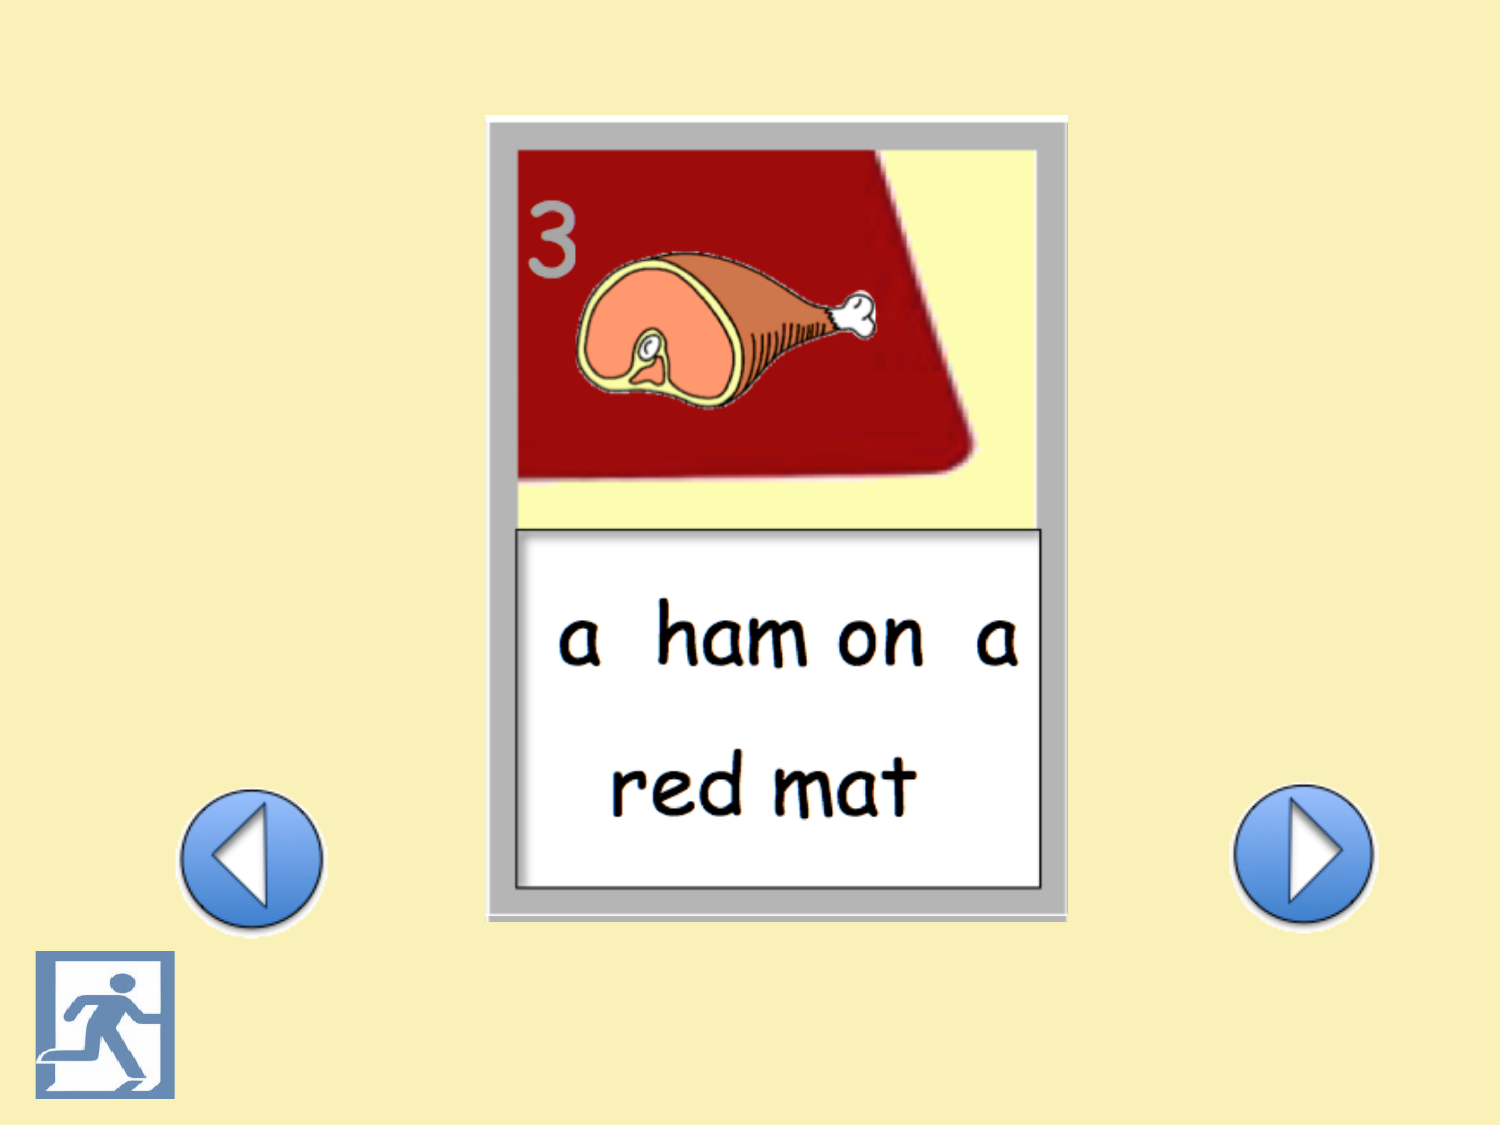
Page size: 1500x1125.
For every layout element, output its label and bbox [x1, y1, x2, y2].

picture [174, 785, 330, 941]
picture [484, 115, 1068, 922]
picture [35, 951, 175, 1099]
picture [1227, 781, 1381, 936]
